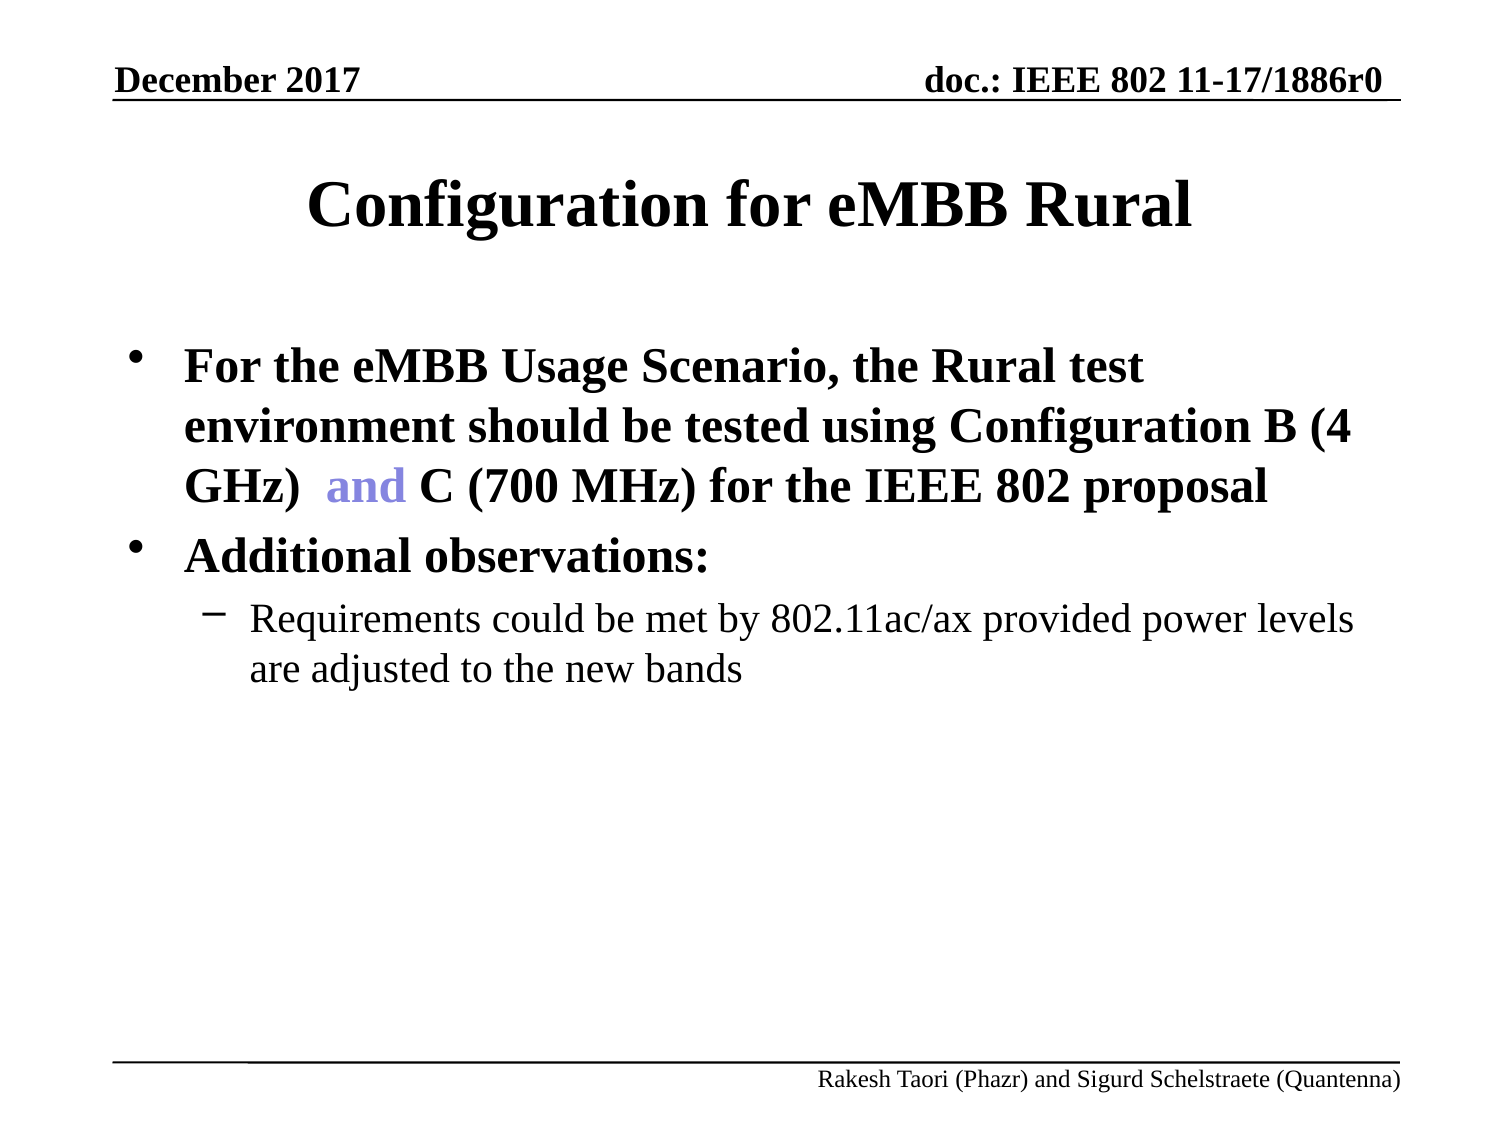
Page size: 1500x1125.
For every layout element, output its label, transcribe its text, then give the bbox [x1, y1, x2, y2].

footer Rakesh Taori (Phazr) and Sigurd Schelstraete (Quantenna) [808, 1061, 1402, 1093]
title Configuration for eMBB Rural [112, 112, 1388, 288]
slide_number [114, 54, 364, 101]
list For the eMBB Usage Scenario, the Rural test environment should be tested using Configuration B (4 GHz) and C (700 MHz) for the IEEE 802 proposal Additional observations: Requirements could be met by 802.11ac/ax provided power levels are adjusted to the new bands [112, 324, 1388, 1000]
